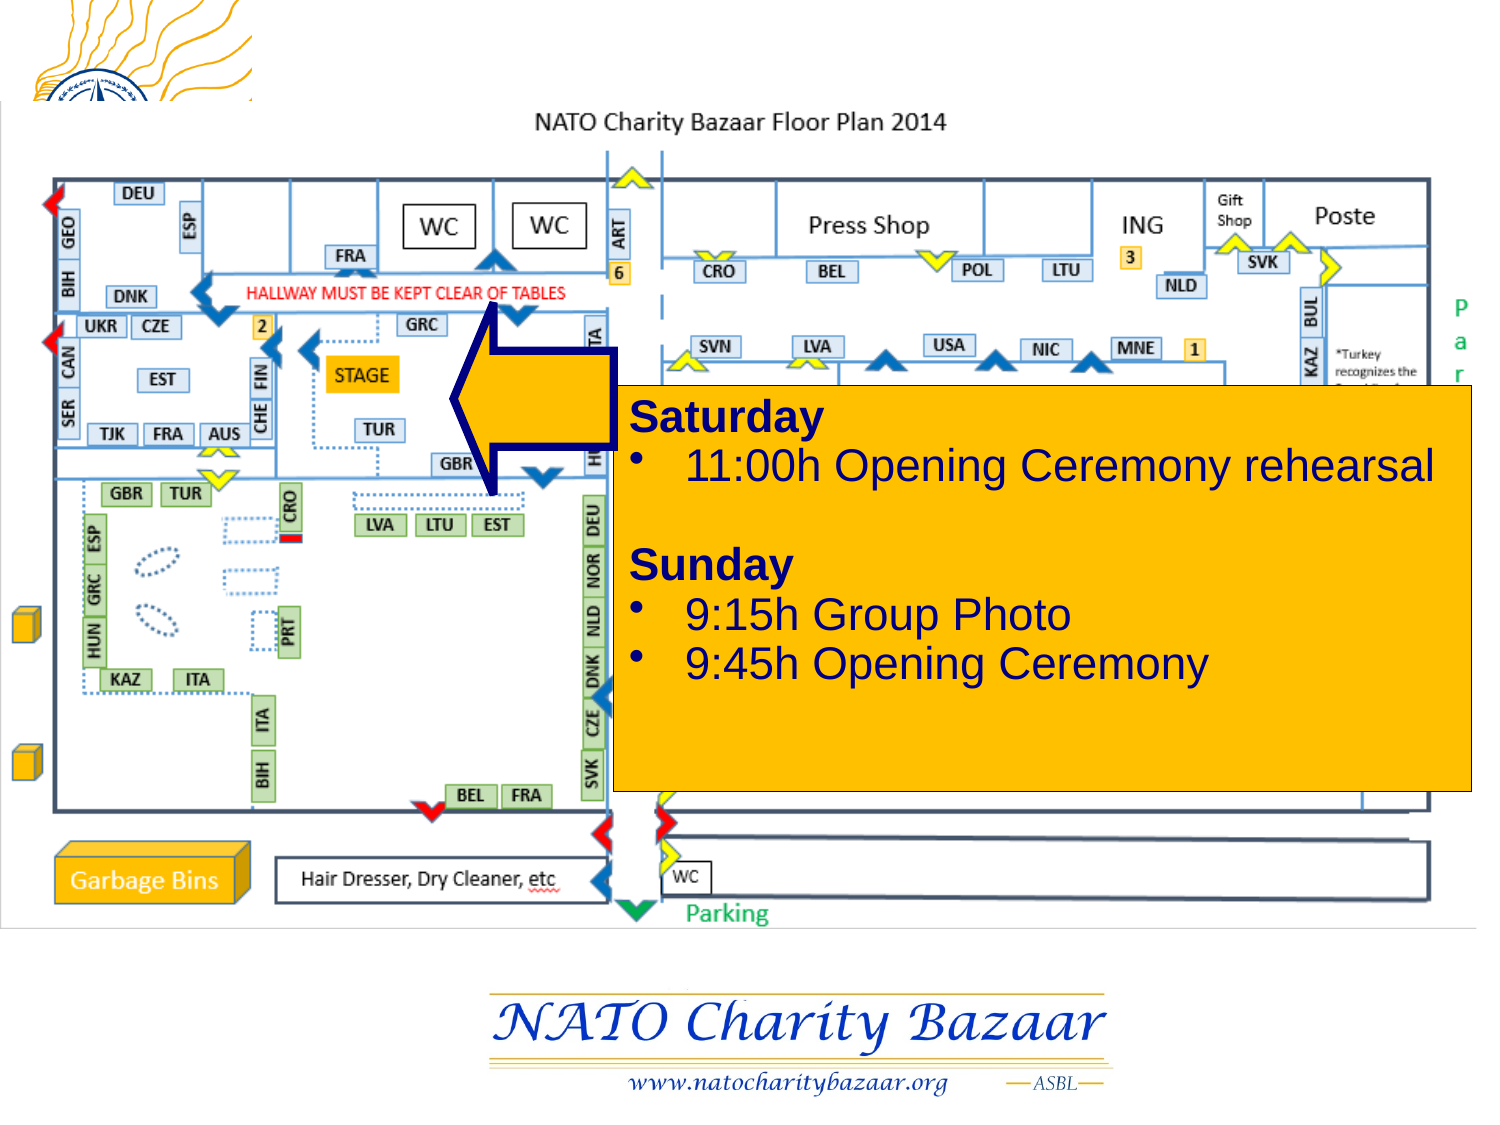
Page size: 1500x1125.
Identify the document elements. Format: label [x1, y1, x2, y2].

picture [487, 987, 1114, 1100]
picture [0, 0, 1477, 929]
